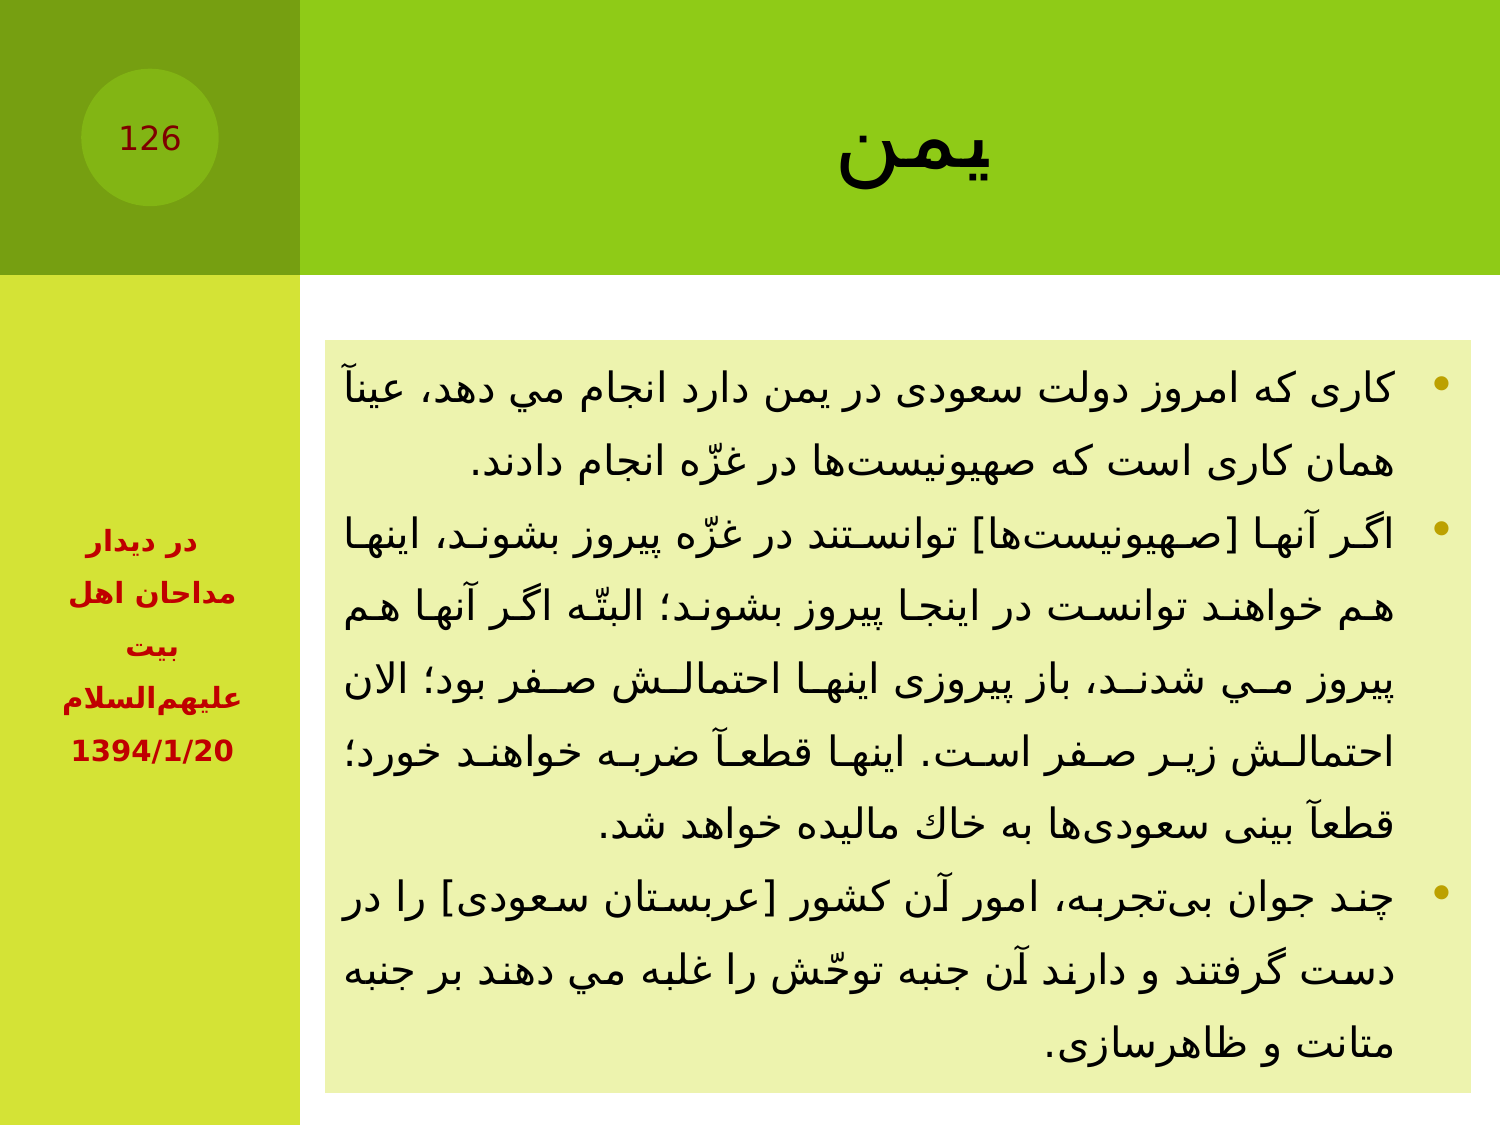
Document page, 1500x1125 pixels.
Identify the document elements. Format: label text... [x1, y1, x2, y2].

list ‏ در دیدار مداحان اهل بیت علیهم‌السلام ‏1394/1/20 [26, 497, 278, 885]
title یمن [400, 37, 1425, 225]
slide_number 126 [87, 87, 213, 188]
table_header كارى كه امروز دولت سعودى در يمن دارد انجام مي دهد، عينآ همان كارى است كه صهيونيست‌ها در غزّه انجام دادند. اگر آنها [صهيونيست‌ها] توانستند در غزّه پيروز بشوند، اينها هم خواهند توانست در اينجا پيروز بشوند؛ البتّه اگر آنها هم پيروز مي شدند، باز پيروزى اينها احتمالش صفر بود؛ الان احتمالش زير صفر است. اينها قطعآ ضربه خواهند خورد؛ قطعآ بينى سعودى‌ها به خاك ماليده خواهد شد. چند جوان بى‌تجربه، امور آن كشور [عربستان سعودی] را در دست گرفتند و دارند آن جنبه‌ توحّش را غلبه مي دهند بر جنبه‌ متانت و ظاهرسازى. [325, 340, 1471, 1093]
